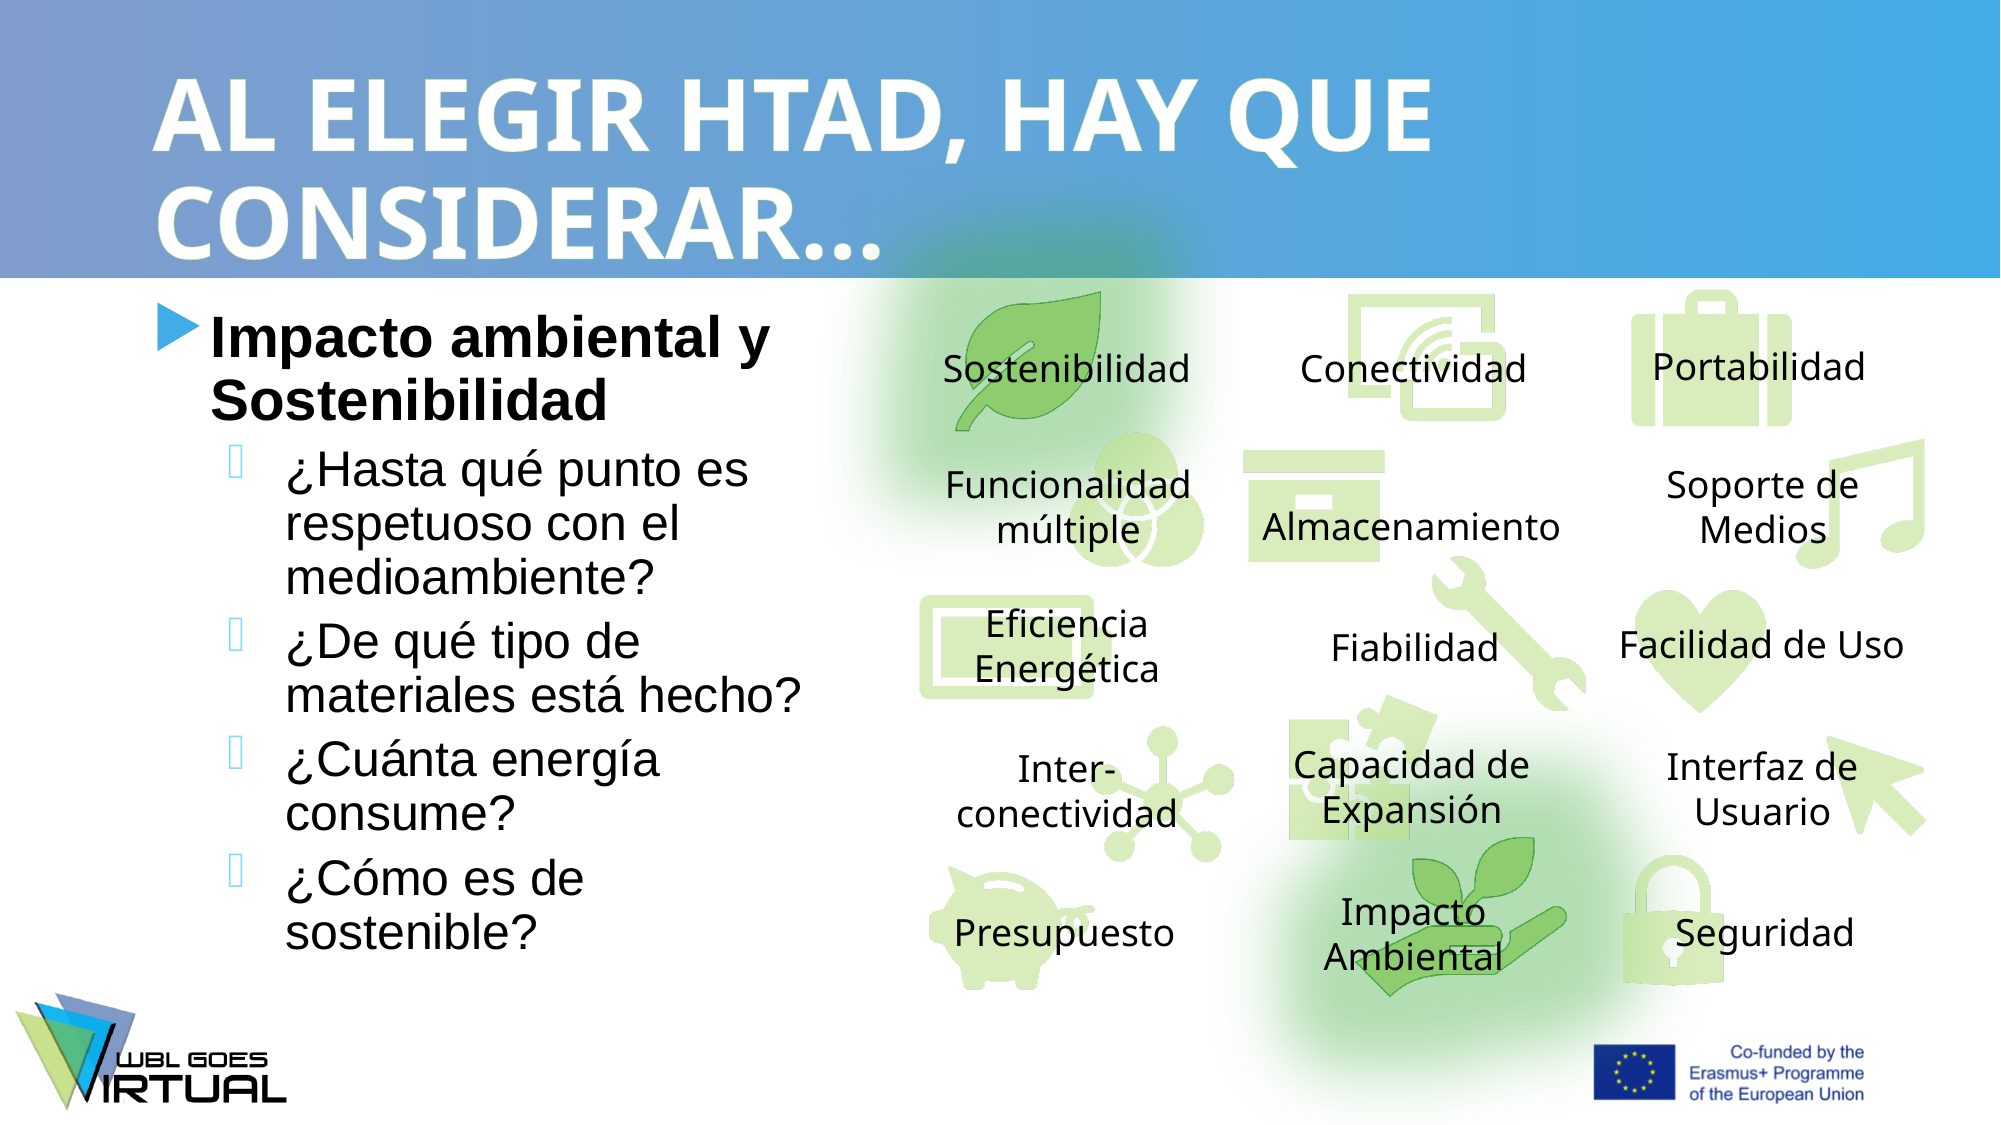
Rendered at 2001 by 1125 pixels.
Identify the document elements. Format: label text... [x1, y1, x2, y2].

title AL ELEGIR HTAD, HAY QUE CONSIDERAR… [137, 47, 1863, 298]
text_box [890, 294, 1940, 1004]
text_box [911, 251, 1962, 1031]
list Impacto ambiental y Sostenibilidad ¿Hasta qué punto es respetuoso con el medioambiente? ¿De qué tipo de materiales está hecho? ¿Cuánta energía consume? ¿Cómo es de sostenible? [137, 299, 859, 1014]
picture [11, 990, 291, 1115]
picture [1577, 1031, 1878, 1116]
